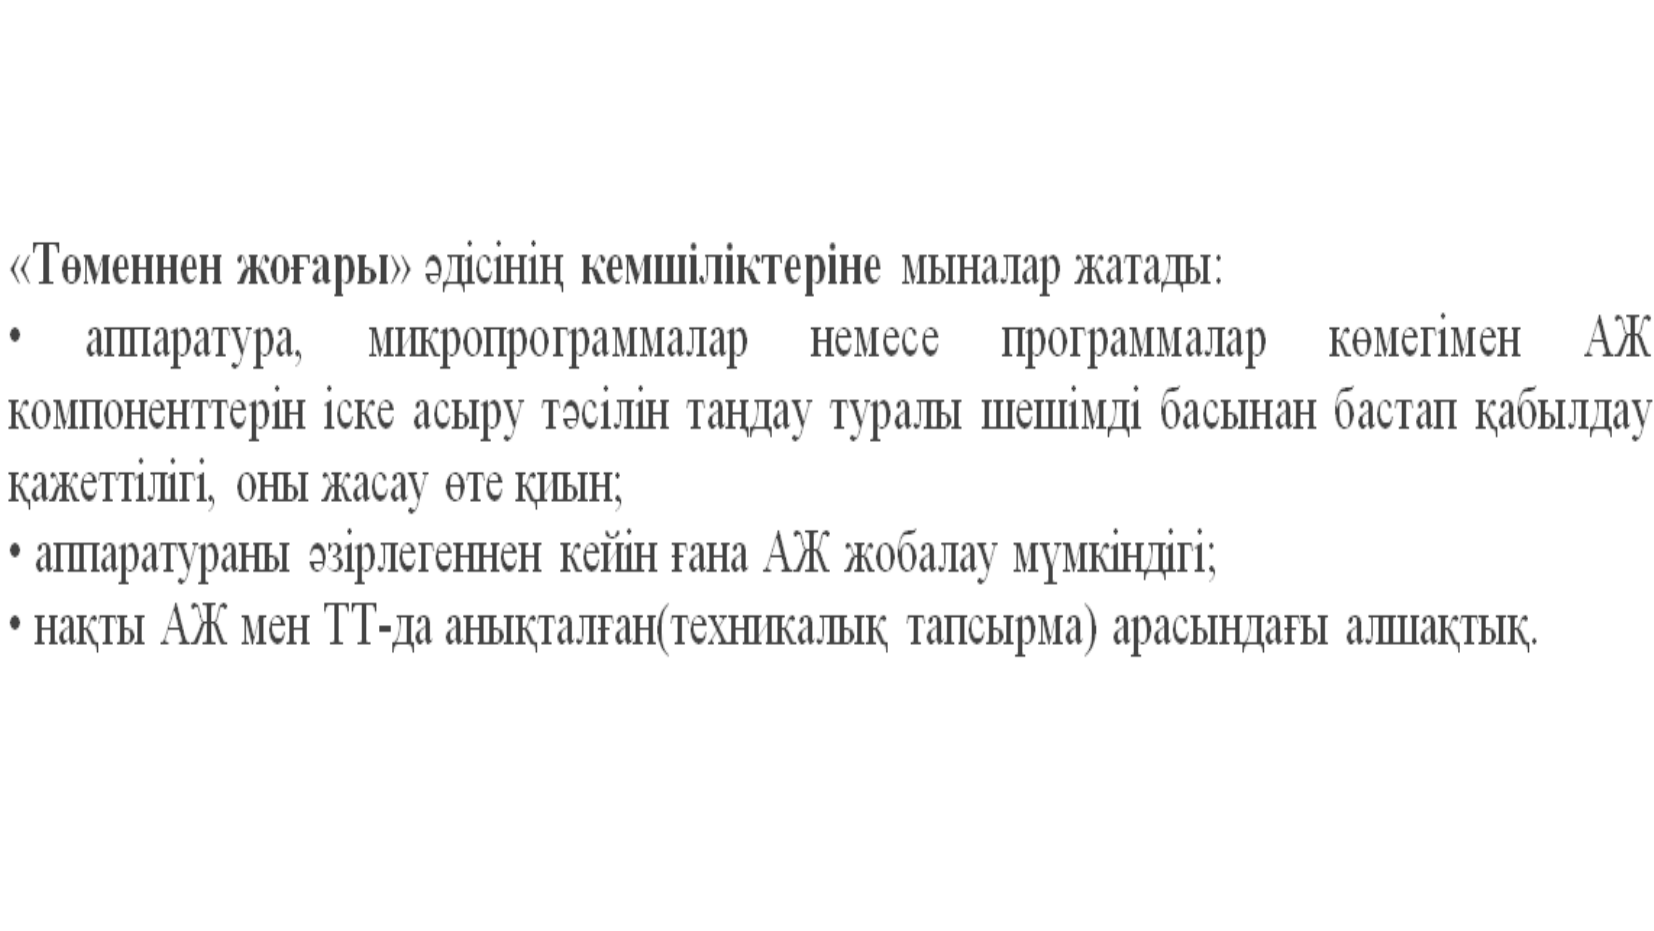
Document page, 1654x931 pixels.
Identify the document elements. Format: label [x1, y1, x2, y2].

picture [0, 216, 1654, 678]
